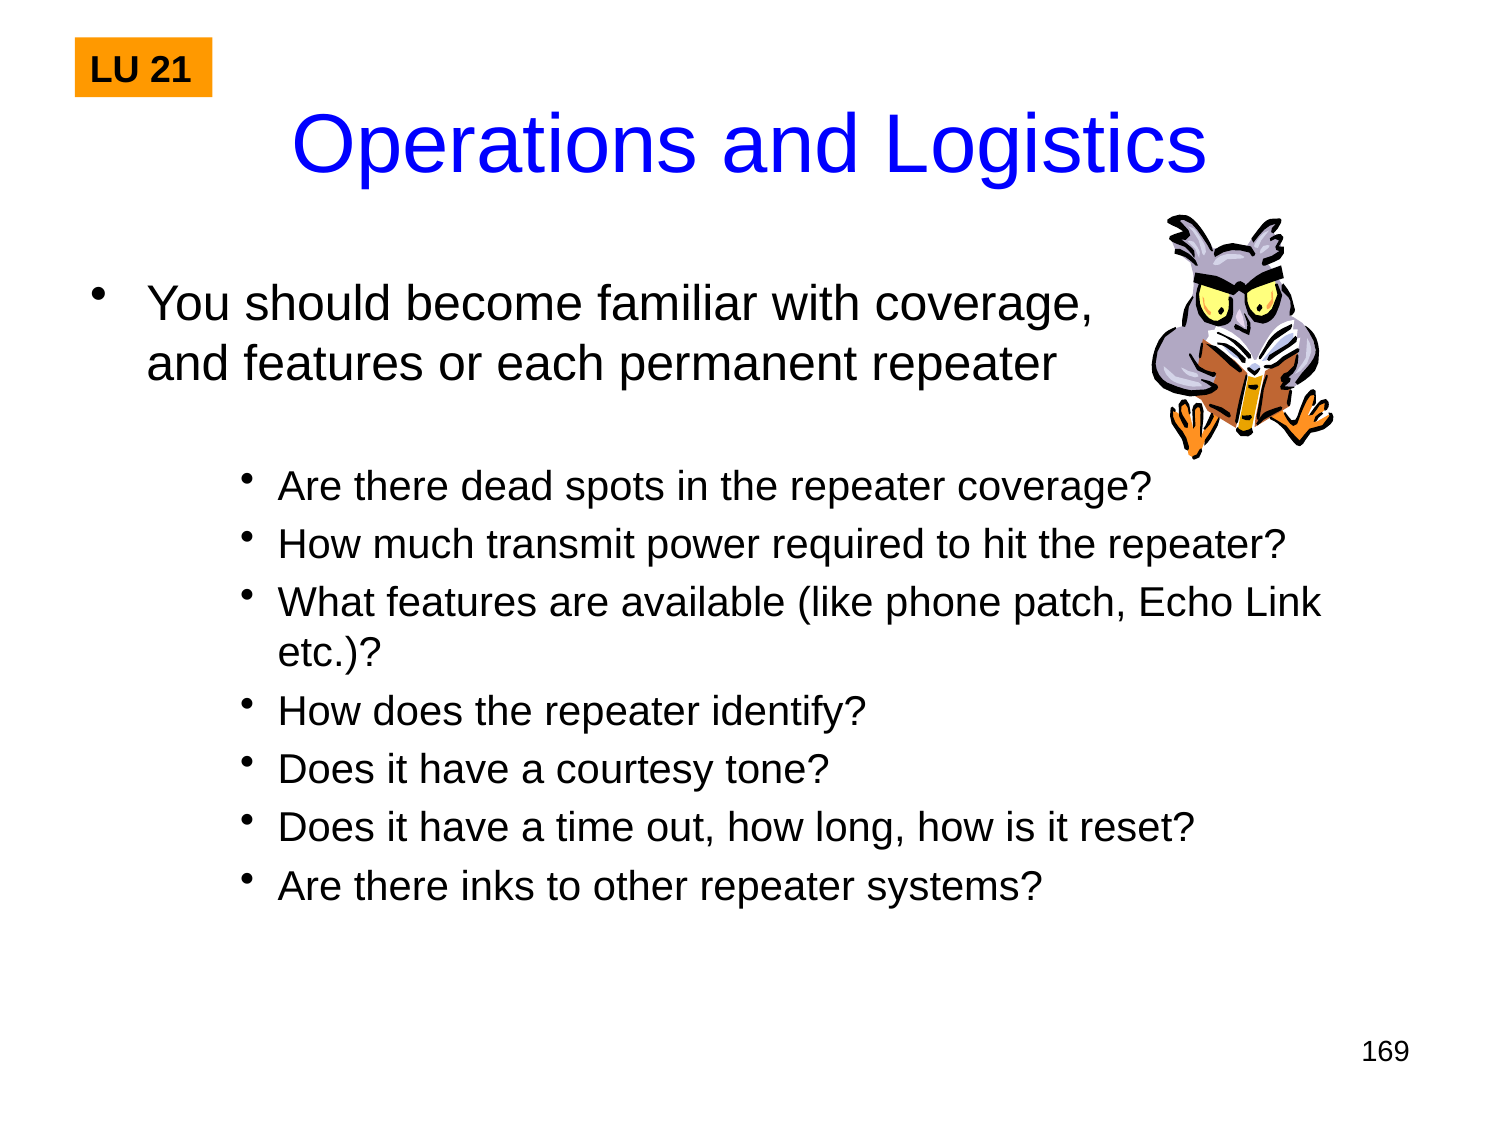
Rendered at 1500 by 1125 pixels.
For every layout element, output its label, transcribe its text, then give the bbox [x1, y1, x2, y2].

slide_number 169 [1074, 1024, 1426, 1103]
title Operations and Logistics [74, 44, 1426, 233]
list You should become familiar with coverage, and features or each permanent repeater Are there dead spots in the repeater coverage? How much transmit power required to hit the repeater? What features are available (like phone patch, Echo Link etc.)? How does the repeater identify? Does it have a courtesy tone? Does it have a time out, how long, how is it reset? Are there inks to other repeater systems? [74, 262, 1426, 1006]
picture [1149, 212, 1336, 463]
text_box LU 21 [74, 37, 213, 98]
